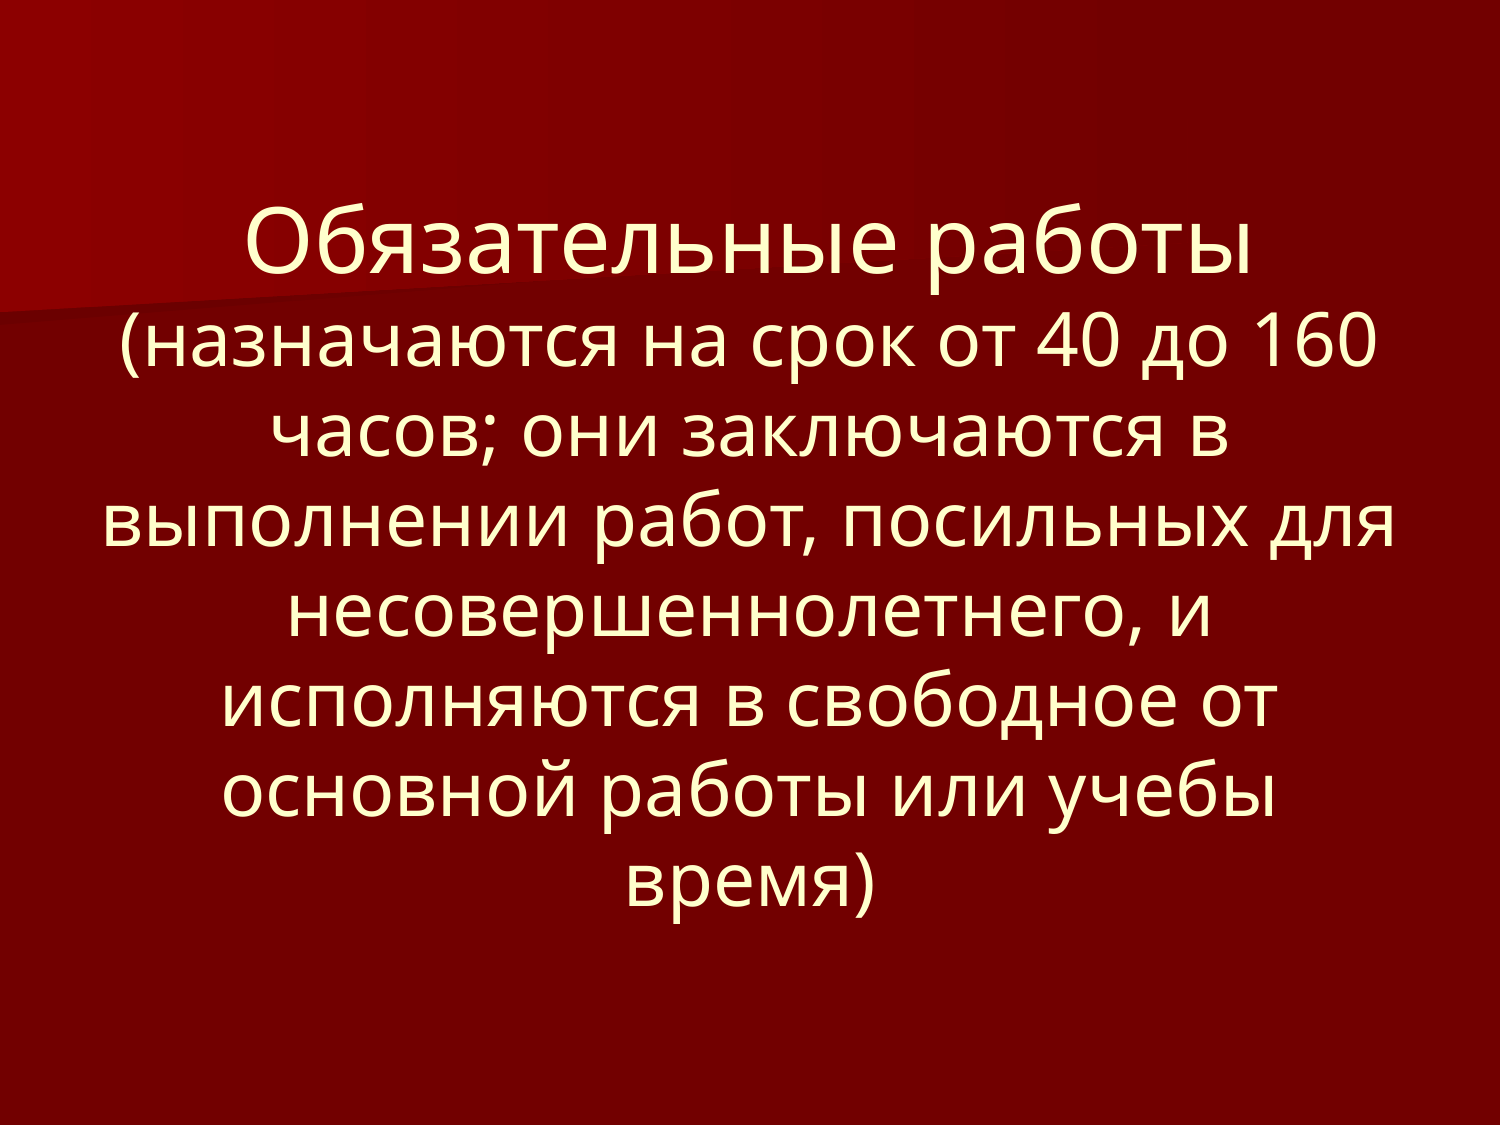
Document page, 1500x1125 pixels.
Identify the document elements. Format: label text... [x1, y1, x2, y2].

title Обязательные работы (назначаются на срок от 40 до 160 часов; они заключаются в выполнении работ, посильных для несовершеннолетнего, и исполняются в свободное от основной работы или учебы время) [74, 44, 1426, 1059]
